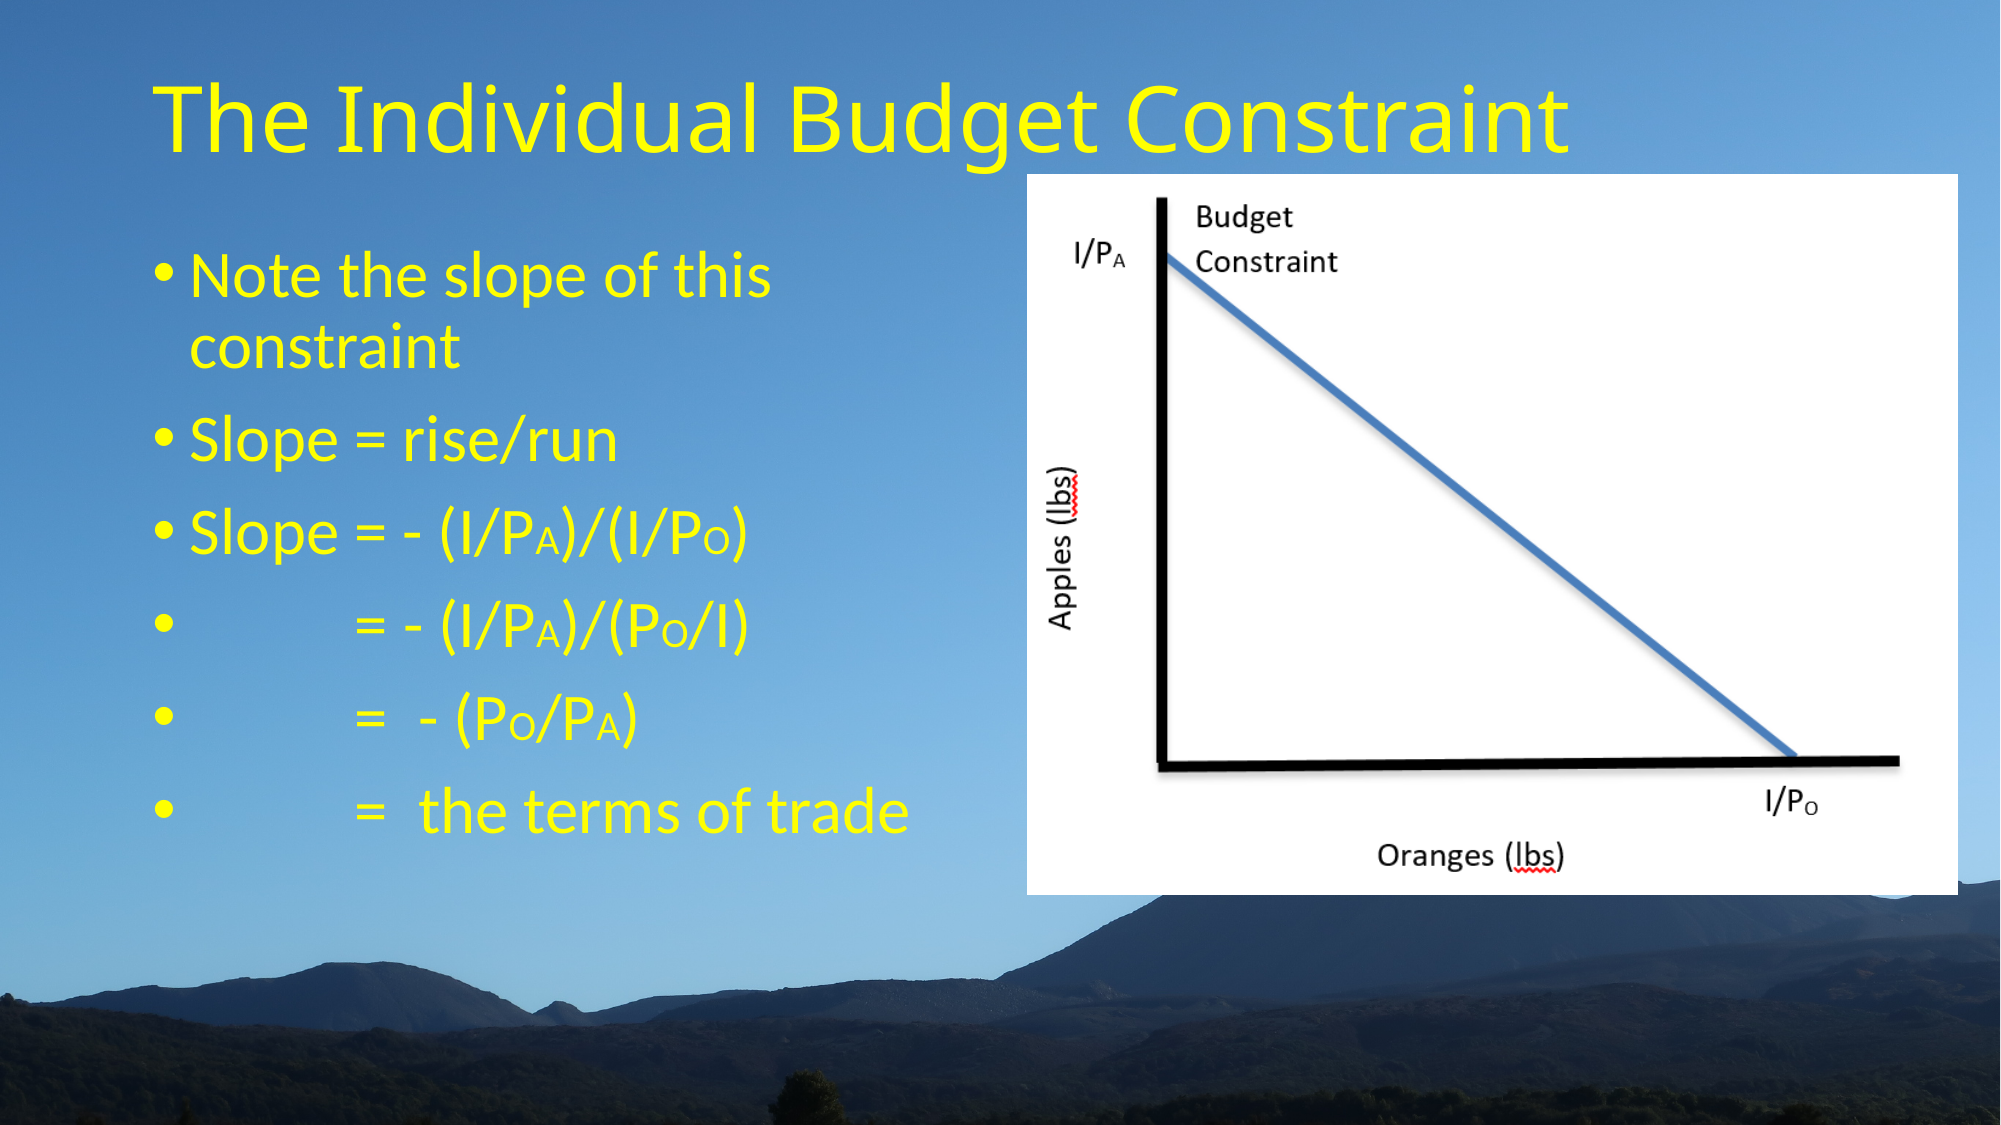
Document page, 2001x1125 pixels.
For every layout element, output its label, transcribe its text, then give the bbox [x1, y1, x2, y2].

list Note the slope of this constraint Slope = rise/run Slope = - (I/PA)/(I/PO) = - (I/PA)/(PO/I) = - (PO/PA) = the terms of trade [137, 231, 958, 946]
picture [0, 0, 2001, 1125]
title The Individual Budget Constraint [137, 14, 1863, 232]
